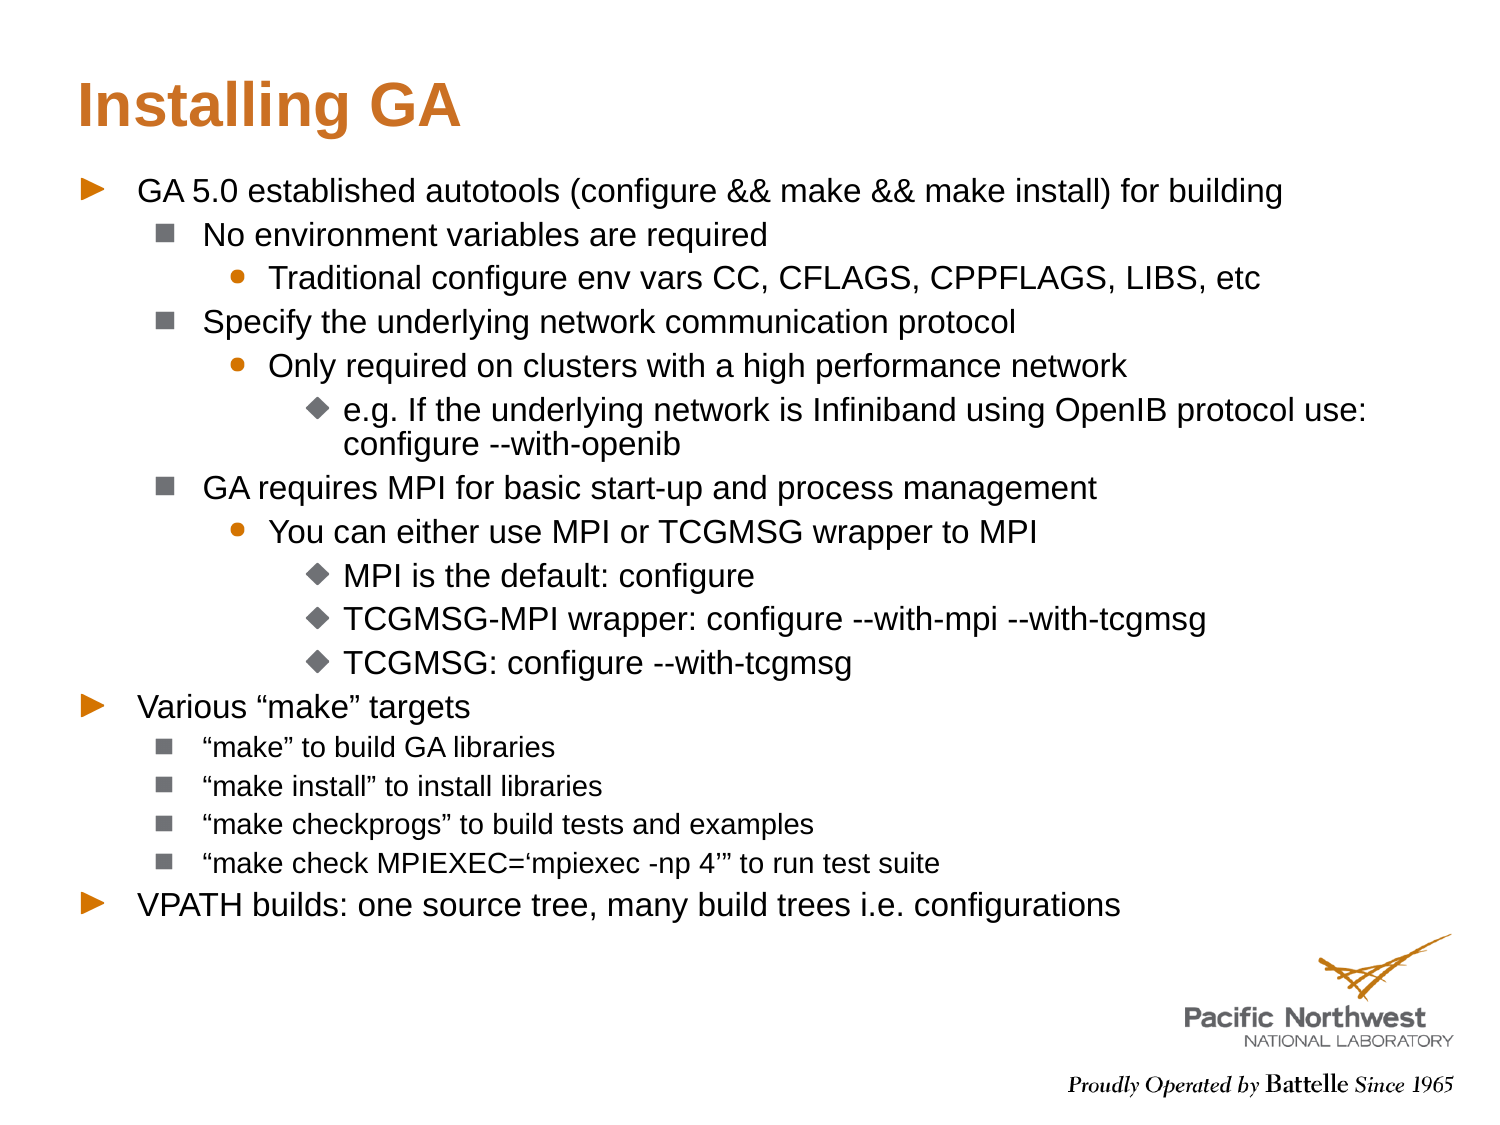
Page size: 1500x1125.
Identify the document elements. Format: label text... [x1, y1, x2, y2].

picture [230, 357, 245, 372]
picture [230, 269, 245, 284]
picture [305, 562, 330, 586]
picture [305, 606, 330, 630]
picture [155, 738, 173, 755]
picture [1065, 930, 1500, 1125]
picture [155, 776, 173, 793]
picture [80, 891, 105, 915]
list GA 5.0 established autotools (configure && make && make install) for building No environment variables are required Traditional configure env vars CC, CFLAGS, CPPFLAGS, LIBS, etc Specify the underlying network communication protocol Only required on clusters with a high performance network e.g. If the underlying network is Infiniband using OpenIB protocol use: configure --with-openib GA requires MPI for basic start-up and process management You can either use MPI or TCGMSG wrapper to MPI MPI is the default: configure TCGMSG-MPI wrapper: configure --with-mpi --with-tcgmsg TCGMSG: configure --with-tcgmsg Various “make” targets “make” to build GA libraries “make install” to install libraries “make checkprogs” to build tests and examples “make check MPIEXEC=‘mpiexec -np 4’” to run test suite VPATH builds: one source tree, many build trees i.e. configurations [80, 174, 1424, 762]
picture [305, 649, 330, 674]
picture [155, 476, 175, 496]
title Installing GA [77, 75, 1424, 238]
picture [155, 311, 175, 330]
picture [155, 853, 173, 870]
picture [155, 815, 173, 832]
picture [305, 396, 330, 420]
picture [230, 522, 245, 537]
picture [80, 693, 105, 718]
picture [155, 223, 175, 243]
picture [80, 177, 105, 201]
